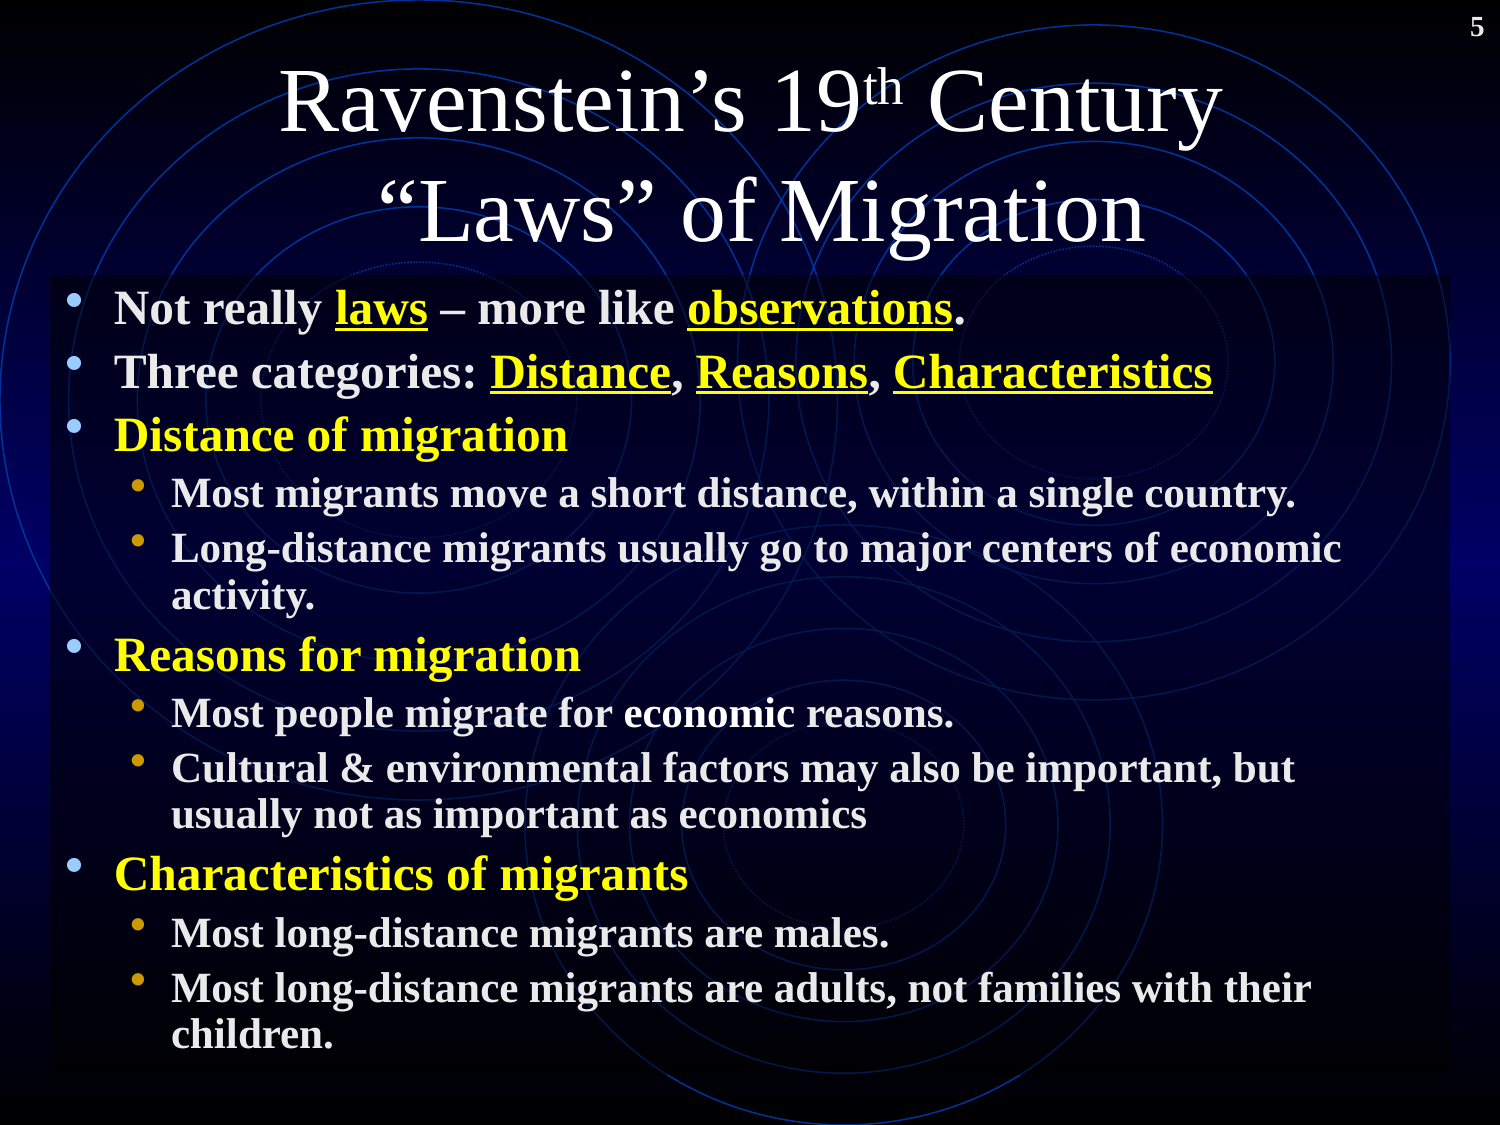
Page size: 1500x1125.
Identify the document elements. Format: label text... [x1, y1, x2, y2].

list Not really laws – more like observations. Three categories: Distance, Reasons, Characteristics Distance of migration Most migrants move a short distance, within a single country. Long-distance migrants usually go to major centers of economic activity. Reasons for migration Most people migrate for economic reasons. Cultural & environmental factors may also be important, but usually not as important as economics Characteristics of migrants Most long-distance migrants are males. Most long-distance migrants are adults, not families with their children. [50, 275, 1450, 1075]
slide_number 5 [1187, 0, 1500, 75]
title Ravenstein’s 19th Century “Laws” of Migration [87, 75, 1438, 225]
